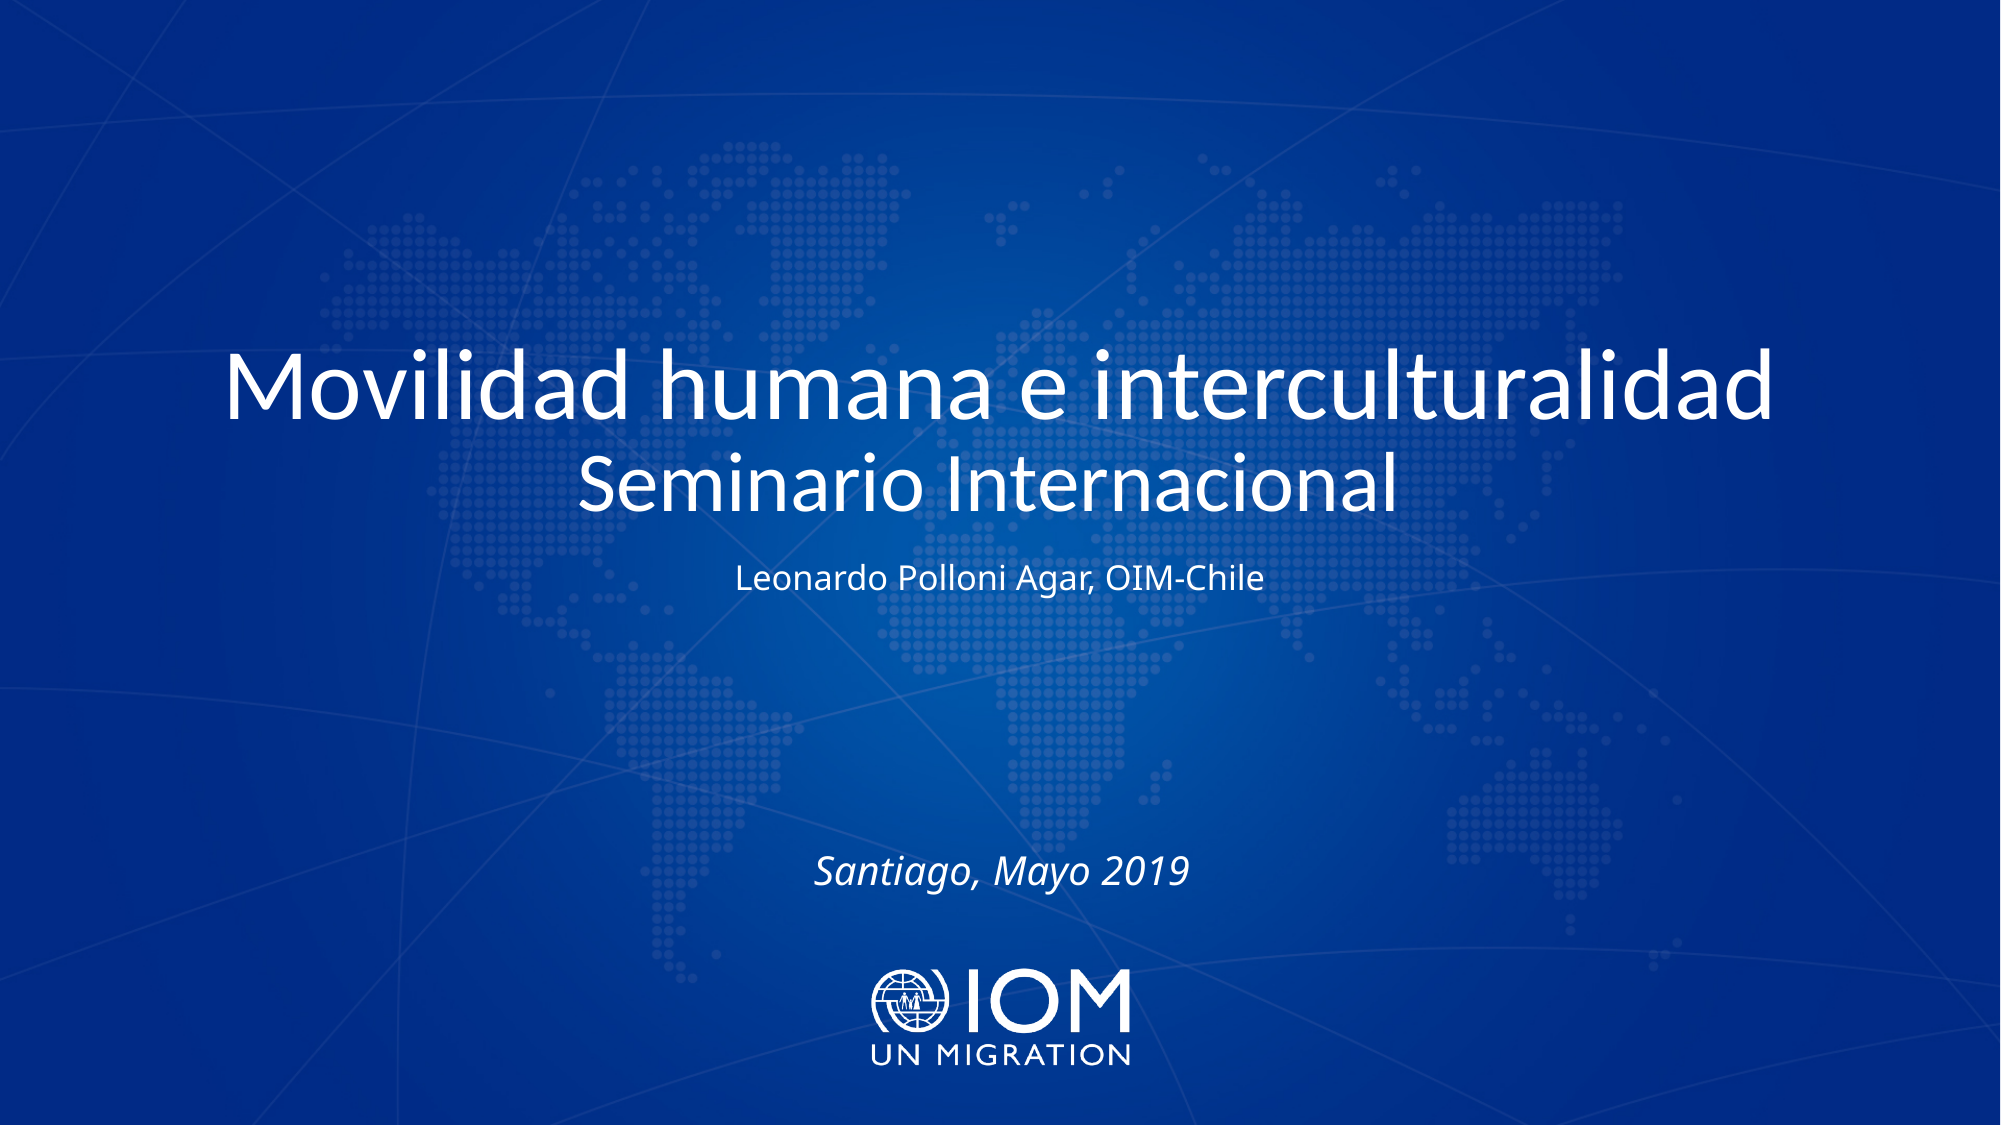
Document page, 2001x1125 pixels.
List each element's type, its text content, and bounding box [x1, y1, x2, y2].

picture [0, 0, 2001, 1125]
list Santiago, Mayo 2019 [200, 680, 1805, 904]
title Movilidad humana e interculturalidad Seminario Internacional Leonardo Polloni Agar, OIM-Chile [182, 180, 1818, 641]
